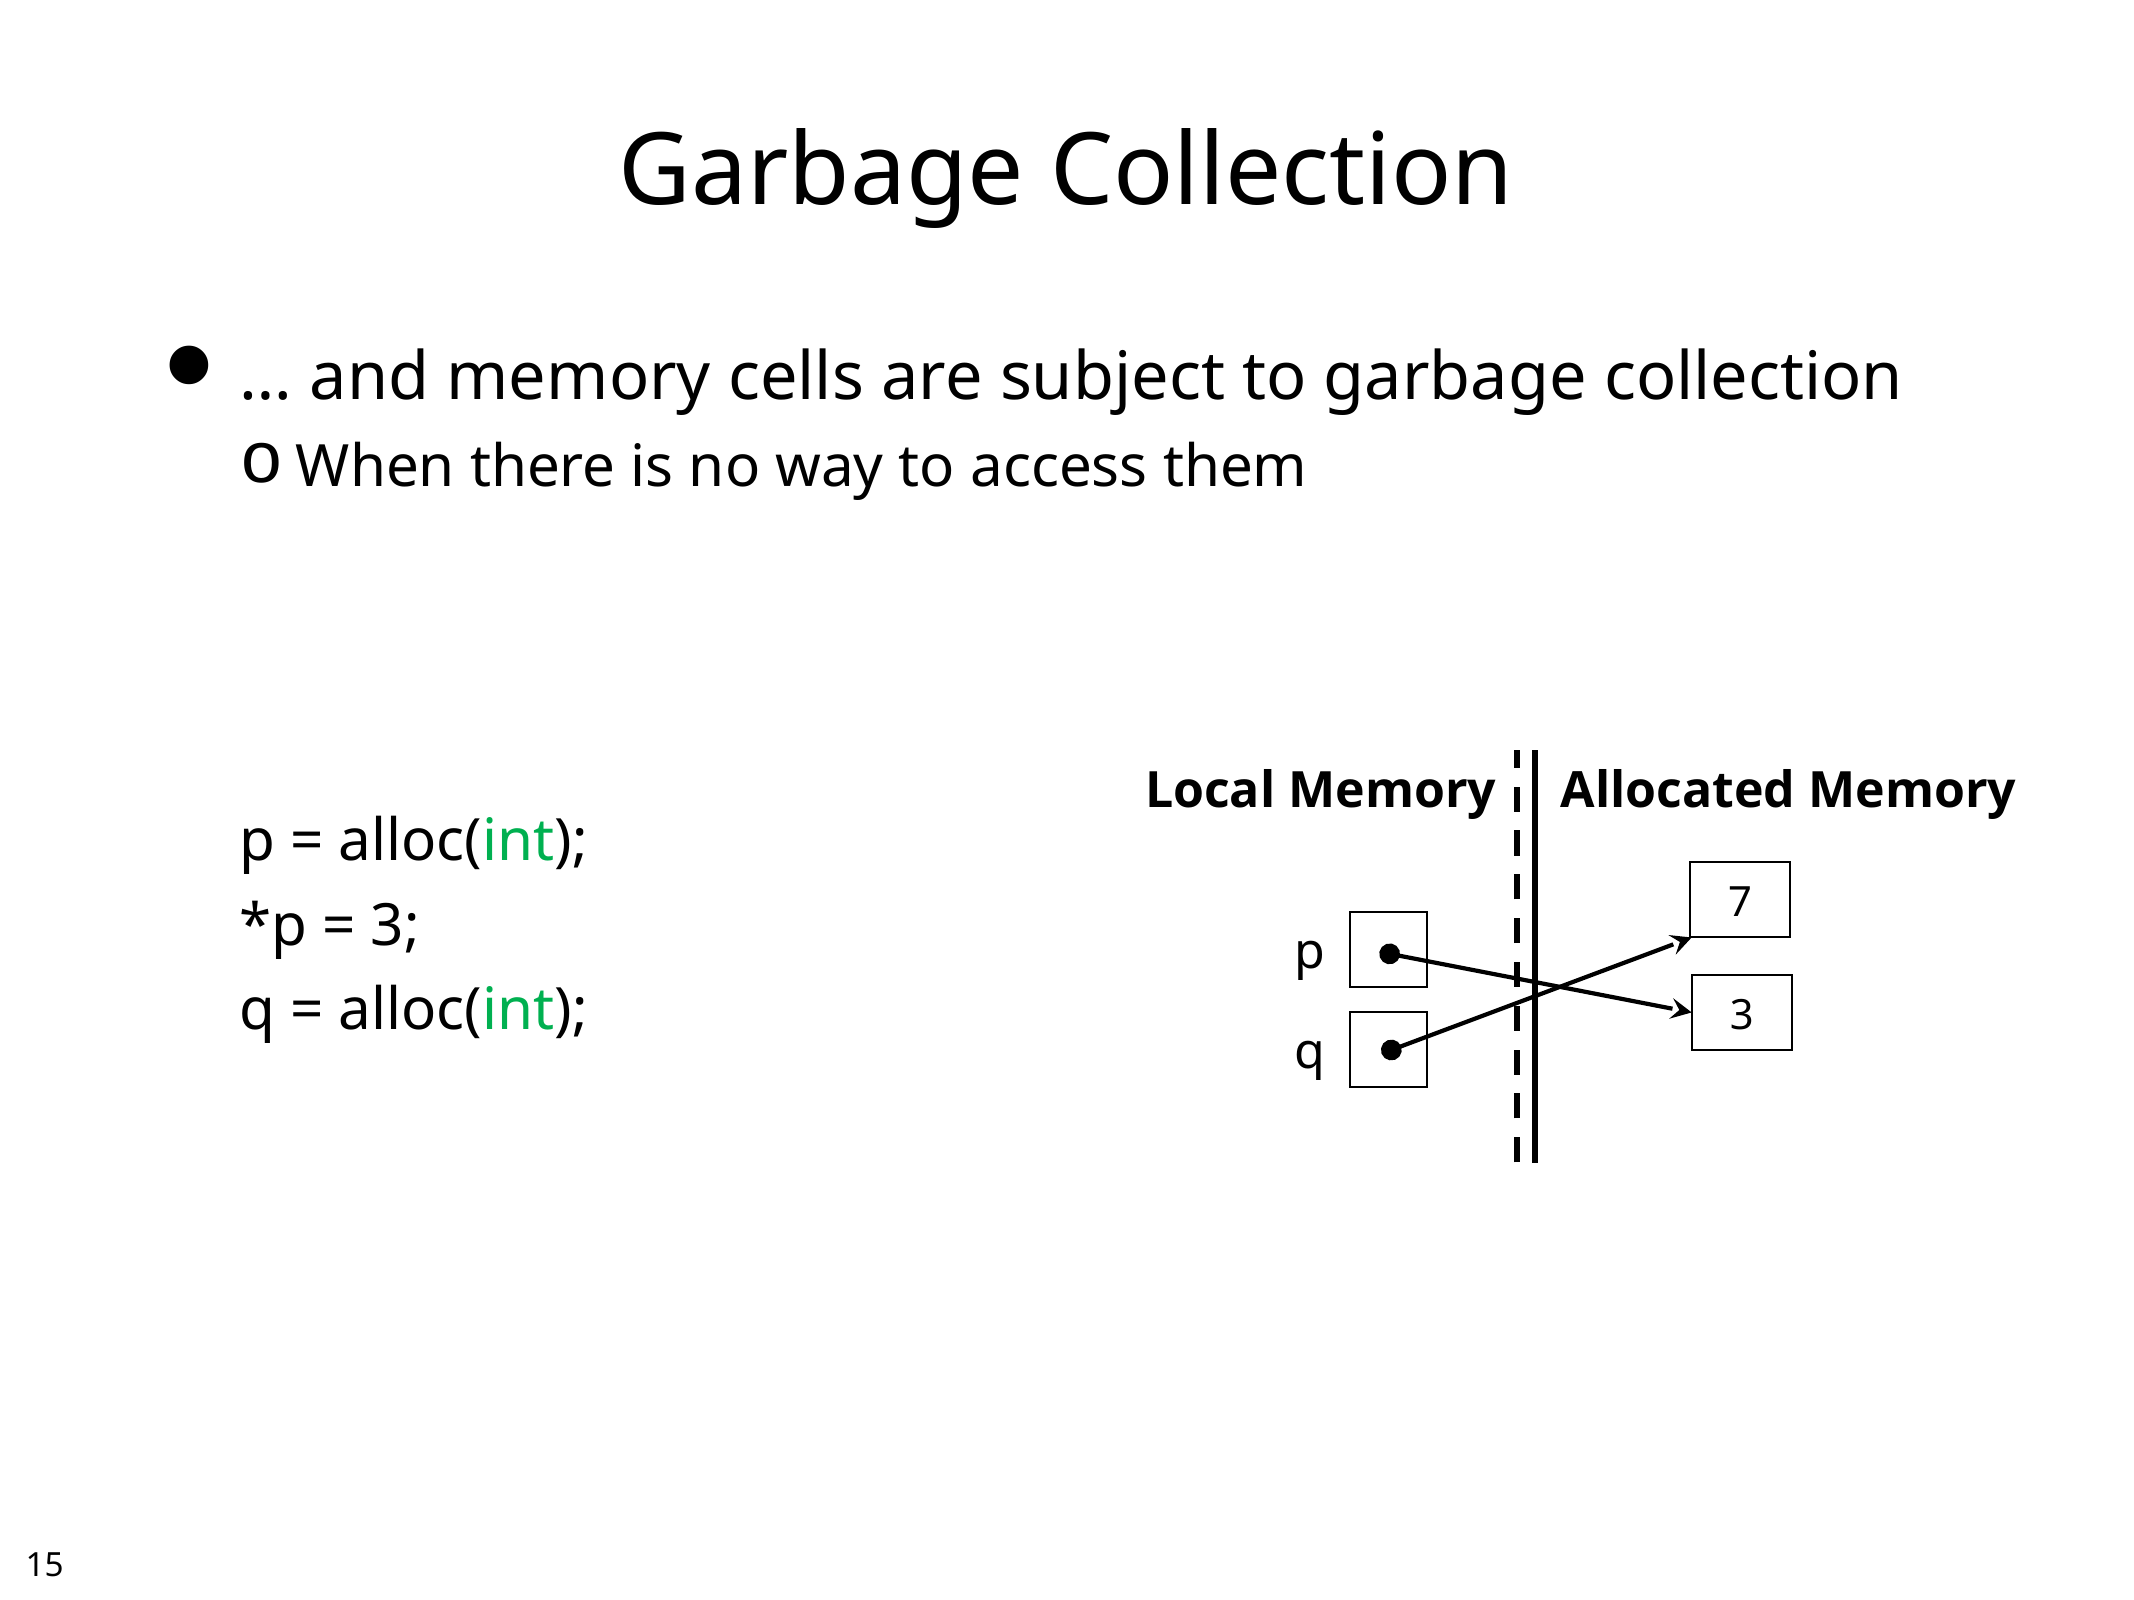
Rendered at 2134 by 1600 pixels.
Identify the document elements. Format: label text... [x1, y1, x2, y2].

text_box q [1286, 1010, 1334, 1088]
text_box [1516, 749, 1536, 935]
text_box 7 [1690, 862, 1791, 938]
text_box Allocated Memory [1552, 749, 2026, 827]
text_box [1349, 912, 1428, 988]
text_box Local Memory [1136, 749, 1505, 827]
text_box [1349, 1012, 1428, 1088]
list … and memory cells are subject to garbage collection When there is no way to access them p = alloc(int); *p = 3; q = alloc(int); [155, 324, 1978, 1457]
text_box 3 [1698, 974, 1792, 1050]
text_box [1391, 937, 1692, 1051]
title Garbage Collection [155, 41, 1978, 289]
text_box p [1286, 910, 1334, 988]
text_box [1516, 1060, 1536, 1163]
slide_number 14 [16, 1533, 74, 1588]
